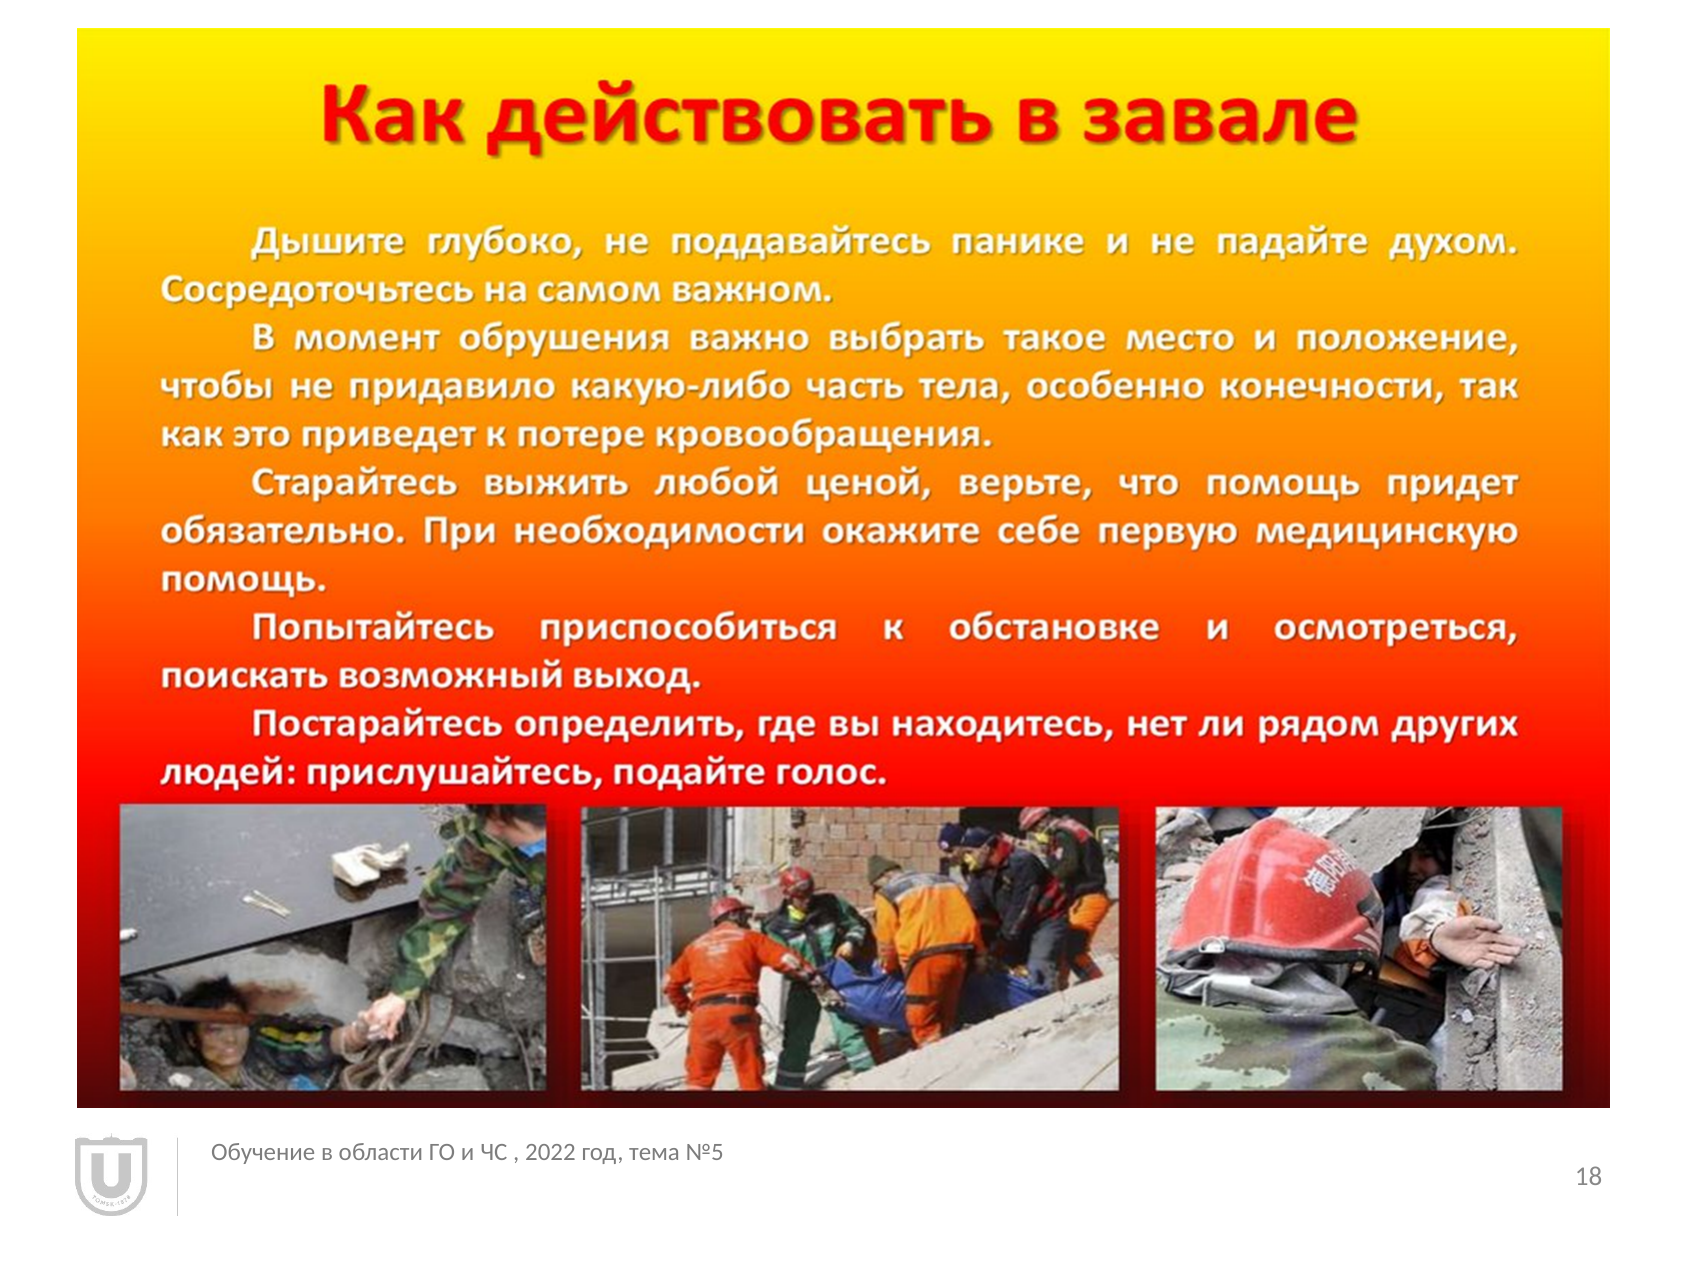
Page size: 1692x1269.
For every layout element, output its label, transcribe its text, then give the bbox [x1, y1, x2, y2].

picture [75, 1133, 178, 1216]
text_box Обучение в области ГО и ЧС , 2022 год, тема №5 [203, 1127, 1036, 1173]
slide_number 18 [1228, 1150, 1611, 1199]
picture [77, 28, 1611, 1109]
